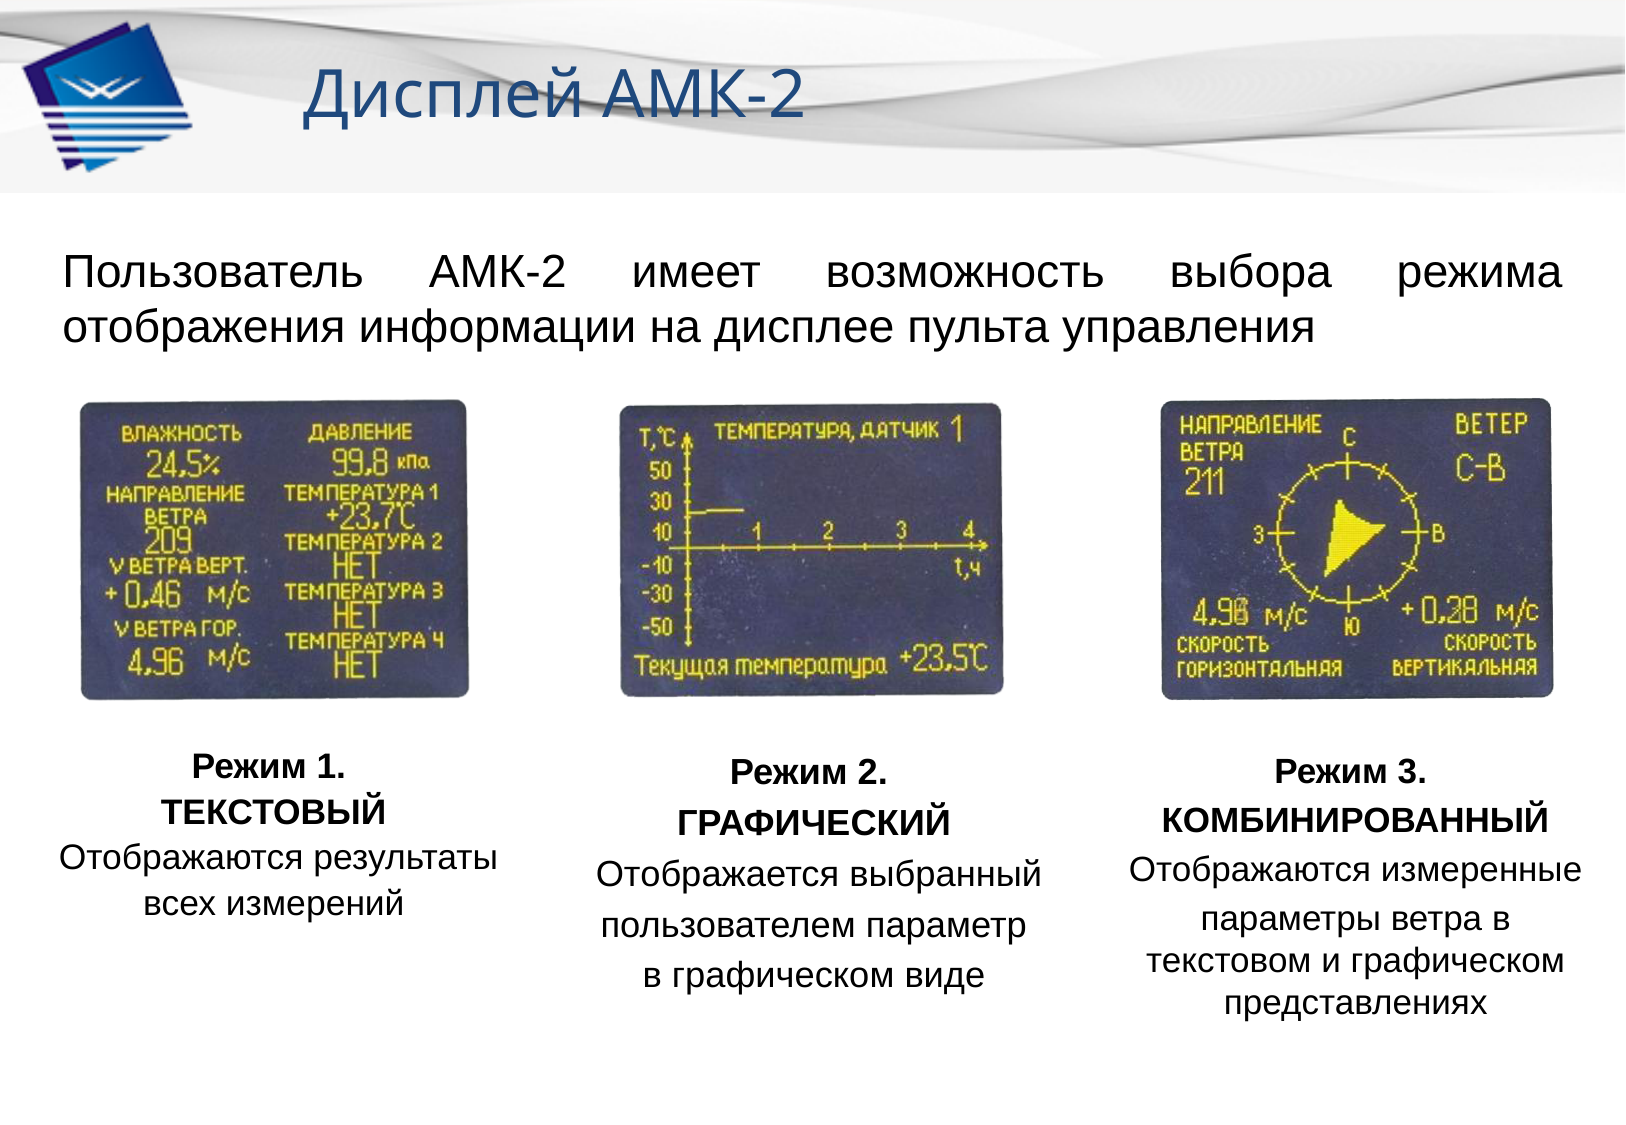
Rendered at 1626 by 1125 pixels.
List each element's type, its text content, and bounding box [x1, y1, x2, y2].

text_box Режим 1. ТЕКСТОВЫЙ Отображаются результаты всех измерений [19, 739, 528, 1035]
picture [614, 395, 1010, 703]
picture [72, 396, 476, 703]
picture [0, 0, 1625, 193]
list Пользователь АМК-2 имеет возможность выбора режима отображения информации на дисплее пульта управления [44, 231, 1581, 362]
text_box Режим 2. ГРАФИЧЕСКИЙ Отображается выбранный пользователем параметр в графическом виде [560, 739, 1069, 1035]
picture [1154, 395, 1557, 703]
text_box Режим 3. КОМБИНИРОВАННЫЙ Отображаются измеренные параметры ветра в текстовом и графическом представлениях [1101, 739, 1610, 1035]
